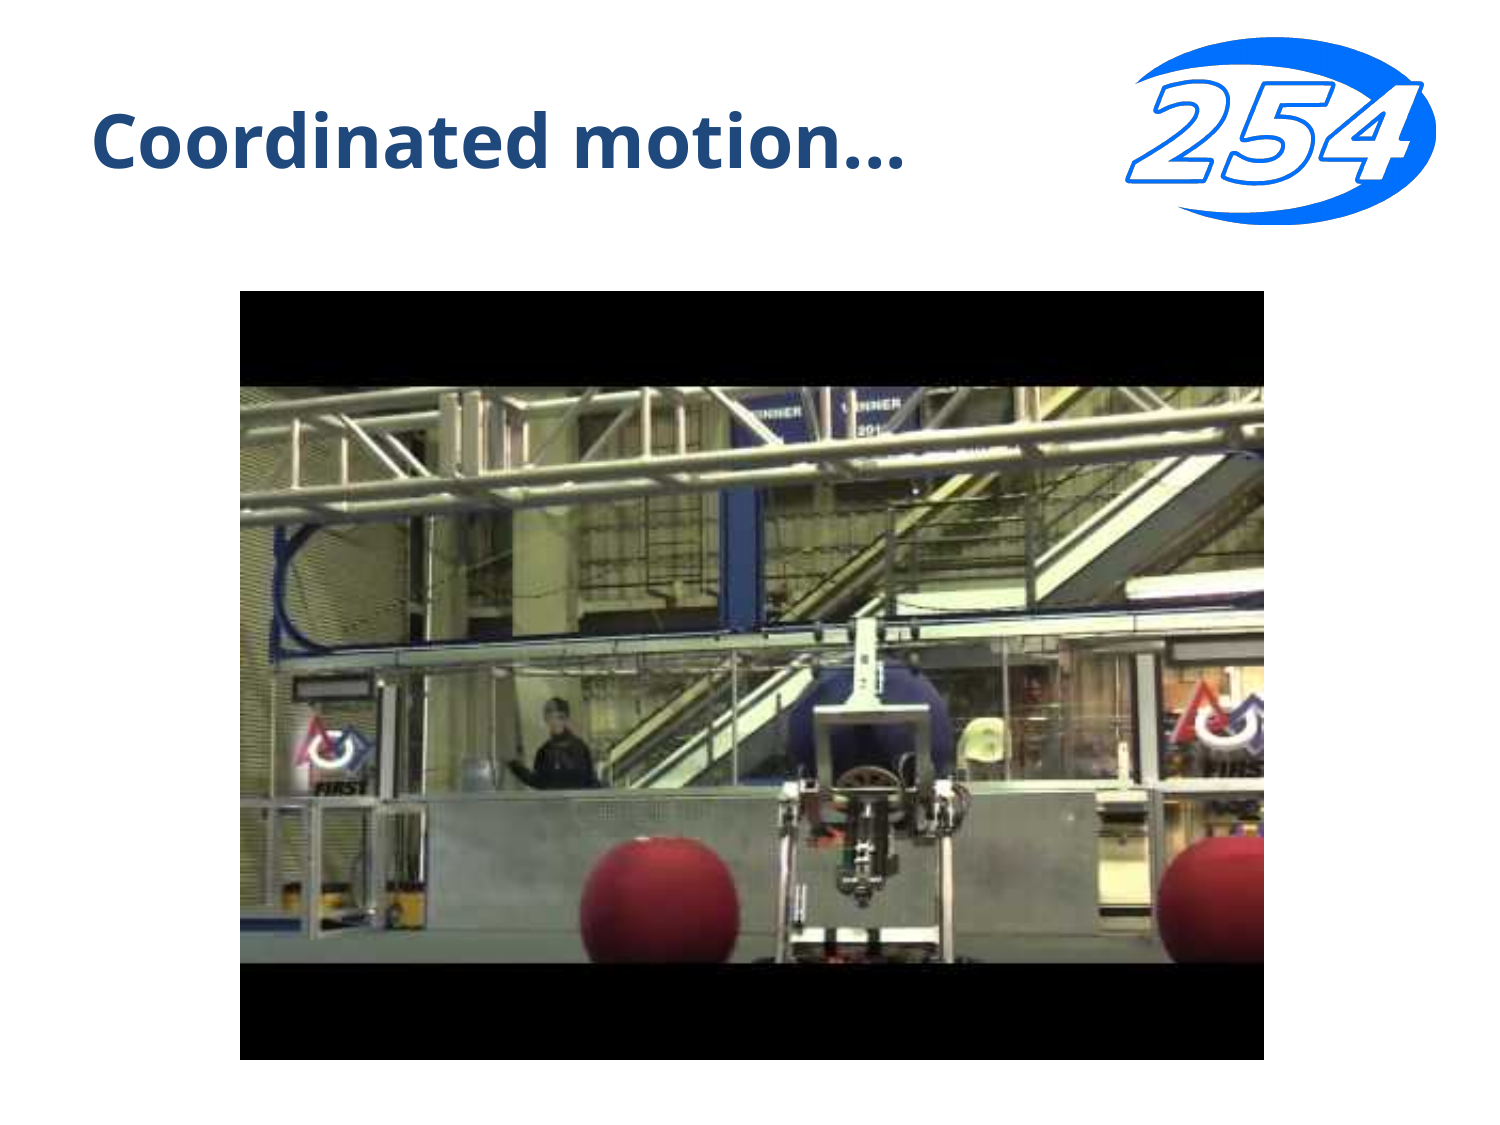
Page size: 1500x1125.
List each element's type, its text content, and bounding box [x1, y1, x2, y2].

picture [239, 291, 1264, 1060]
title Coordinated motion... [75, 45, 1425, 233]
picture [1125, 37, 1436, 225]
